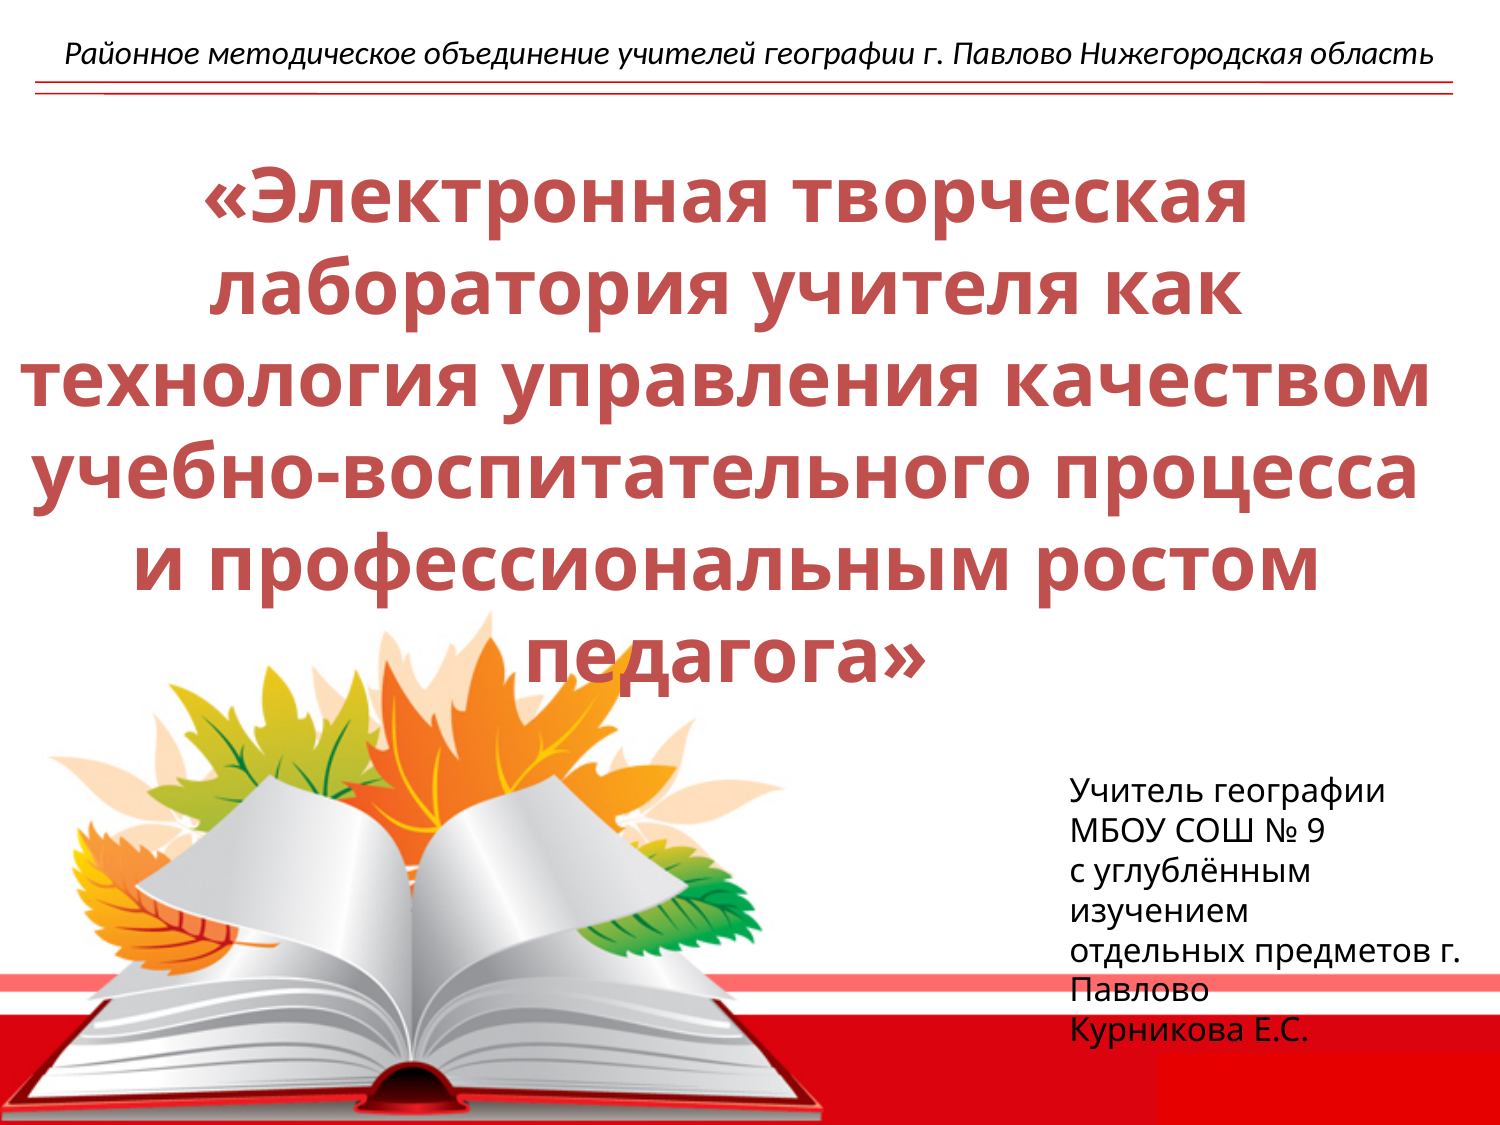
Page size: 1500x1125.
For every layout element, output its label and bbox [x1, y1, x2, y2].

text_box [0, 0, 1500, 1125]
